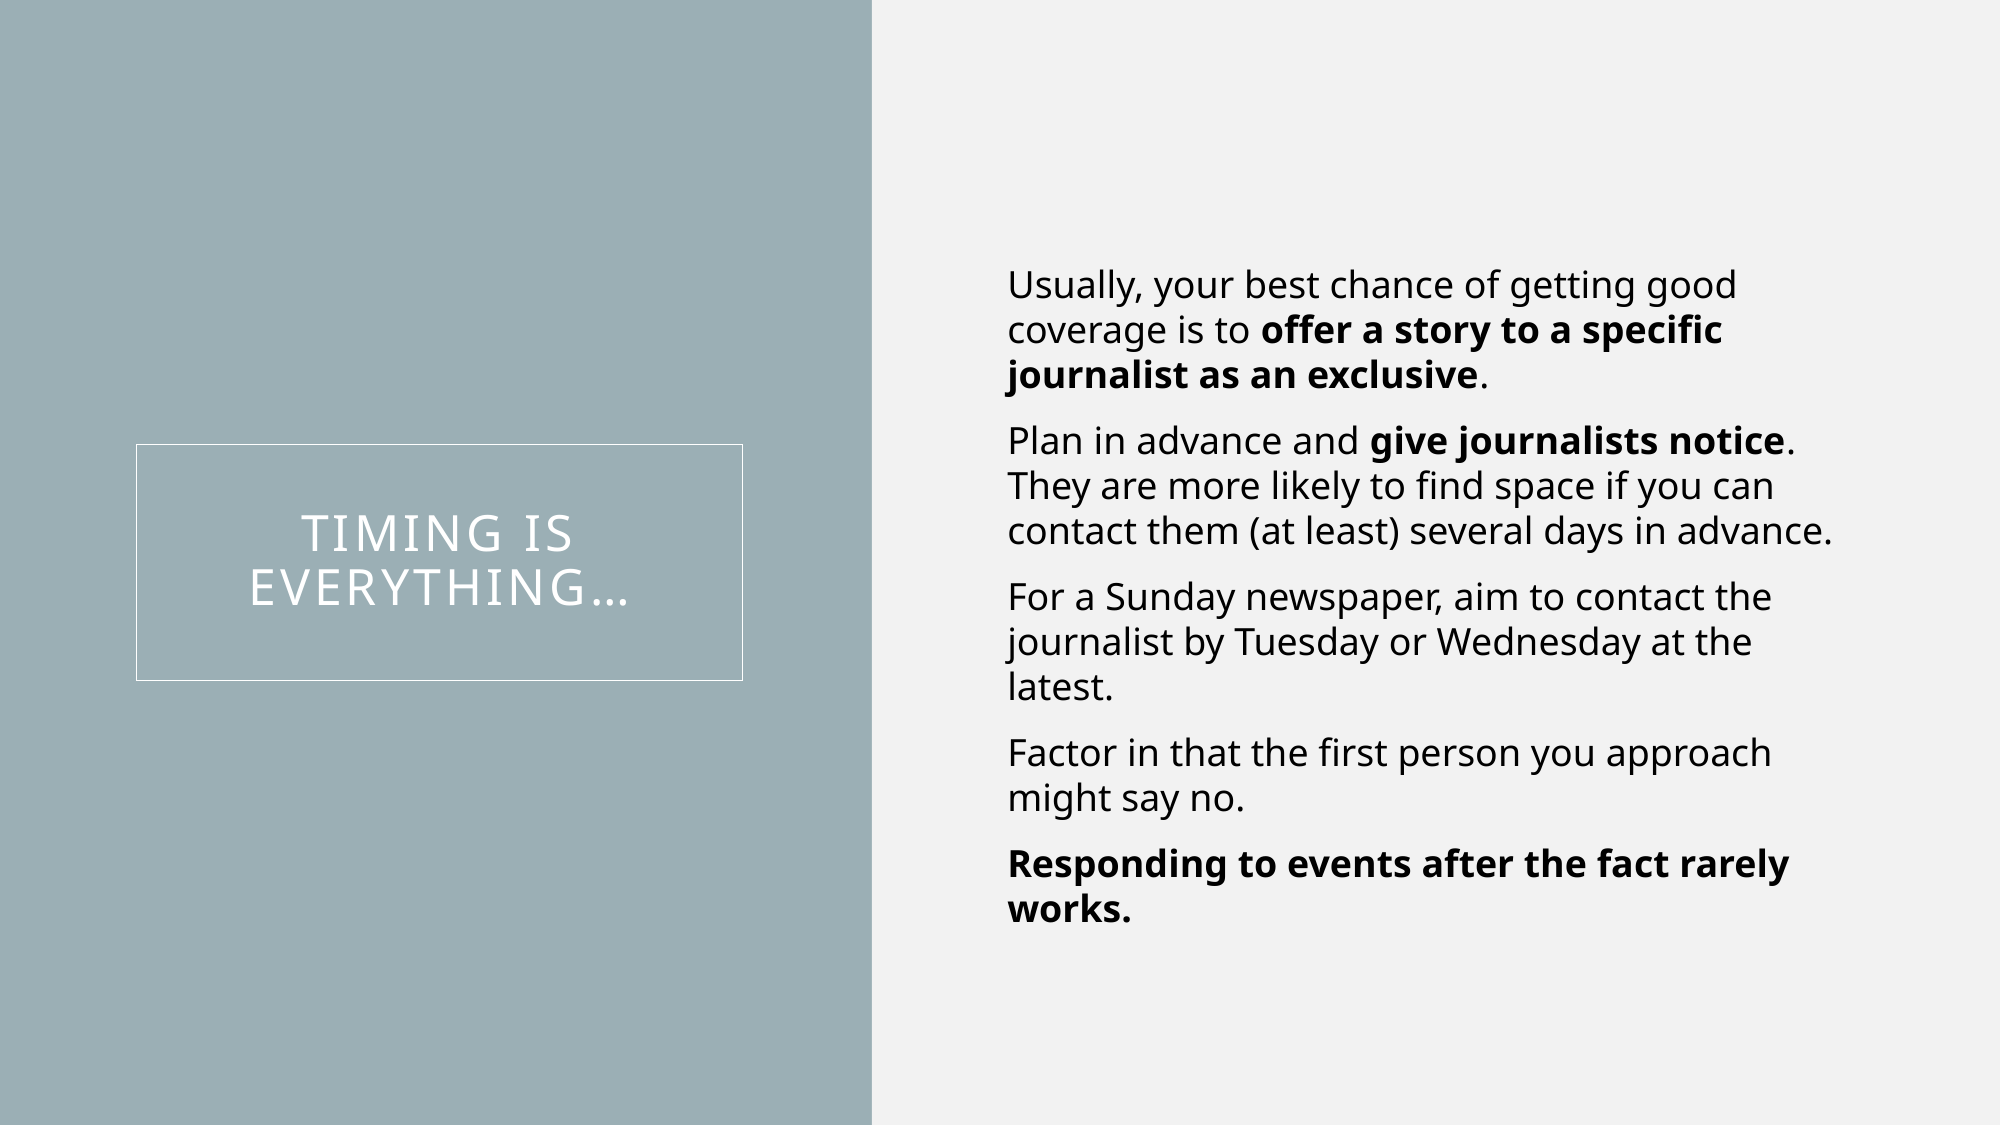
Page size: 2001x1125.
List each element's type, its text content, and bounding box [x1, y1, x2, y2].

text_box Timing is everything… [136, 444, 743, 681]
text_box Usually, your best chance of getting good coverage is to offer a story to a specific journalist as an exclusive. Plan in advance and give journalists notice. They are more likely to find space if you can contact them (at least) several days in advance. For a Sunday newspaper, aim to contact the journalist by Tuesday or Wednesday at the latest. Factor in that the first person you approach might say no. Responding to events after the fact rarely works. [992, 131, 1880, 994]
text_box [871, 0, 2000, 1125]
